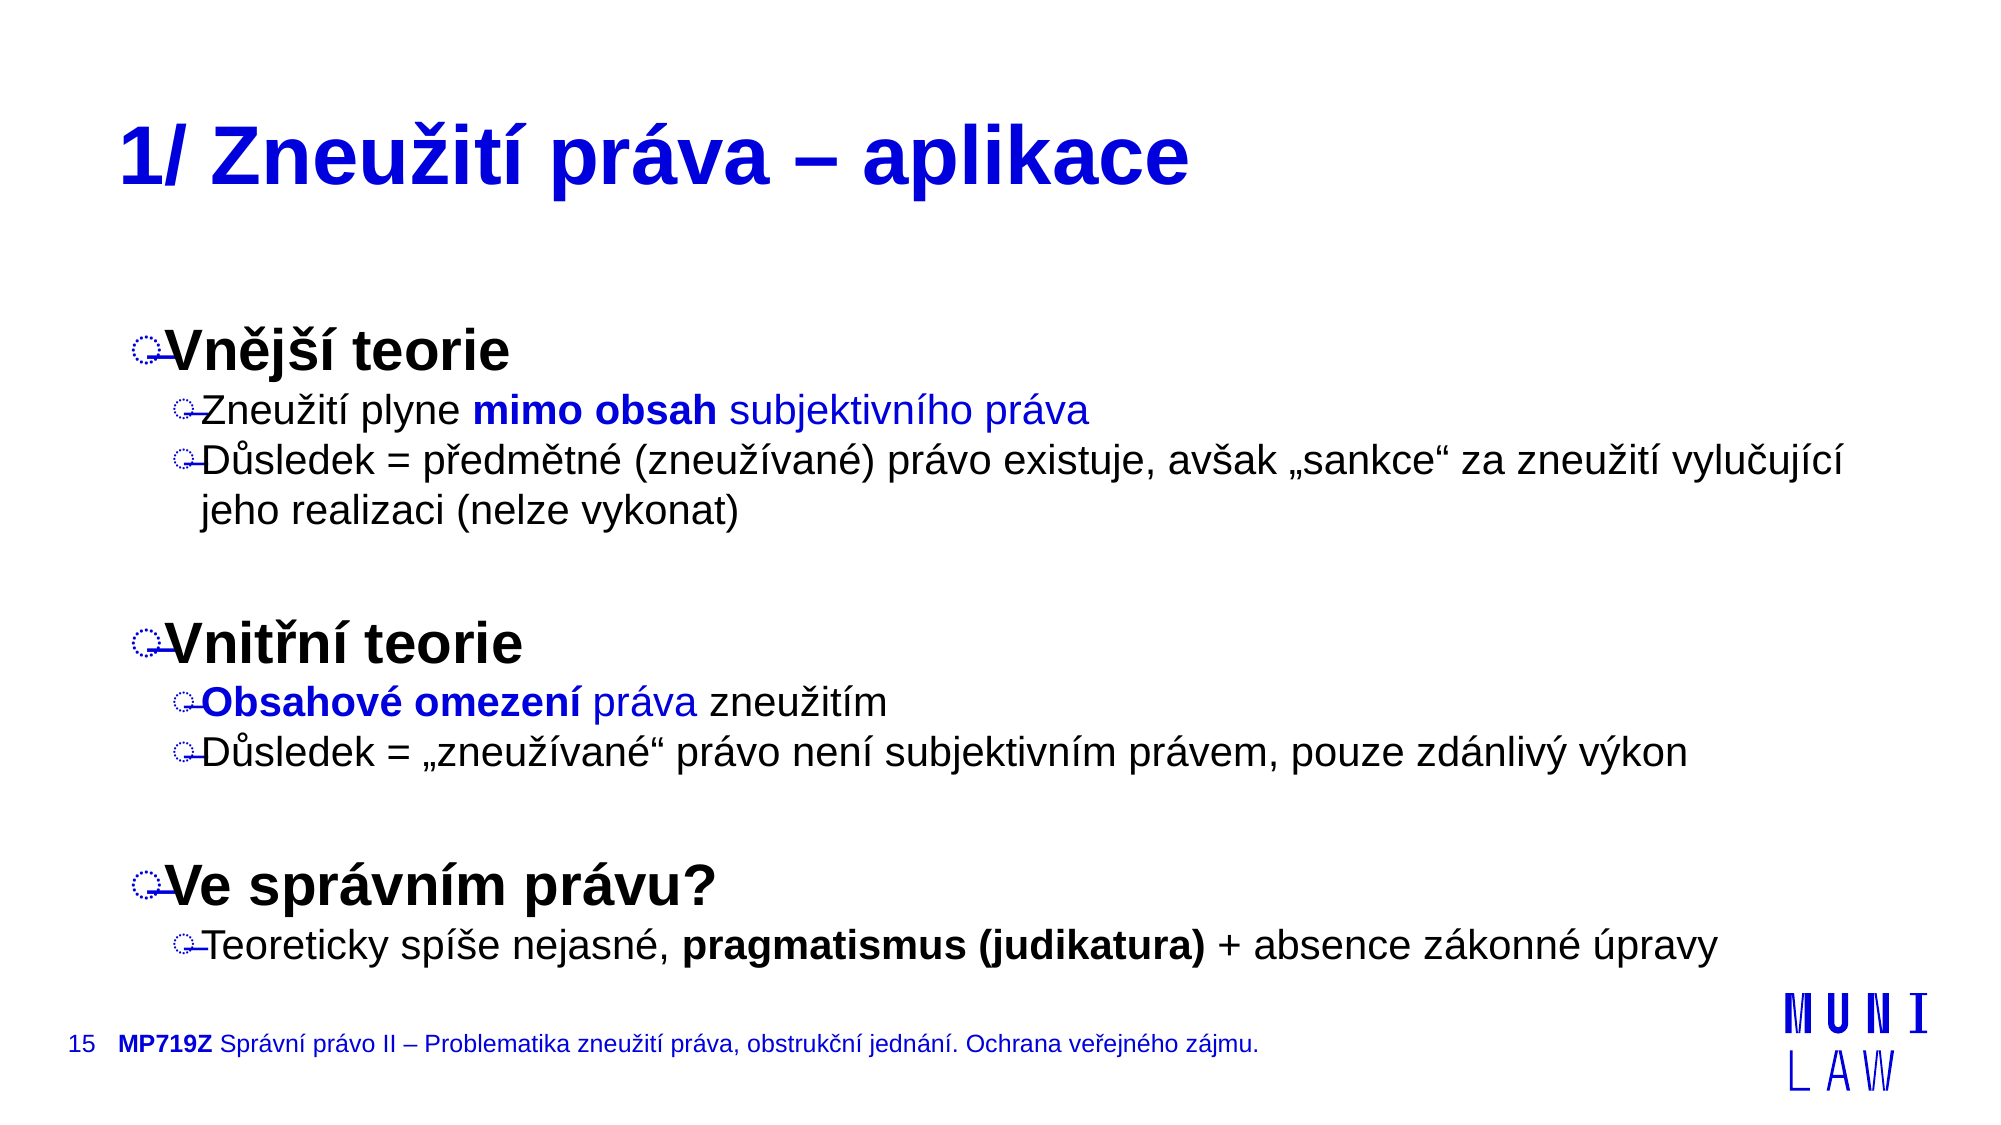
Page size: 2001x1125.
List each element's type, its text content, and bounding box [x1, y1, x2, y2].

slide_number 15 [67, 1021, 110, 1063]
title 1/ Zneužití práva – aplikace [118, 118, 1883, 193]
list Vnější teorie Zneužití plyne mimo obsah subjektivního práva Důsledek = předmětné (zneužívané) právo existuje, avšak „sankce“ za zneužití vylučující jeho realizaci (nelze vykonat) Vnitřní teorie Obsahové omezení práva zneužitím Důsledek = „zneužívané“ právo není subjektivním právem, pouze zdánlivý výkon Ve správním právu? Teoreticky spíše nejasné, pragmatismus (judikatura) + absence zákonné úpravy [118, 277, 1883, 957]
footer MP719Z Správní právo II – Problematika zneužití práva, obstrukční jednání. Ochrana veřejného zájmu. [118, 1021, 1418, 1063]
